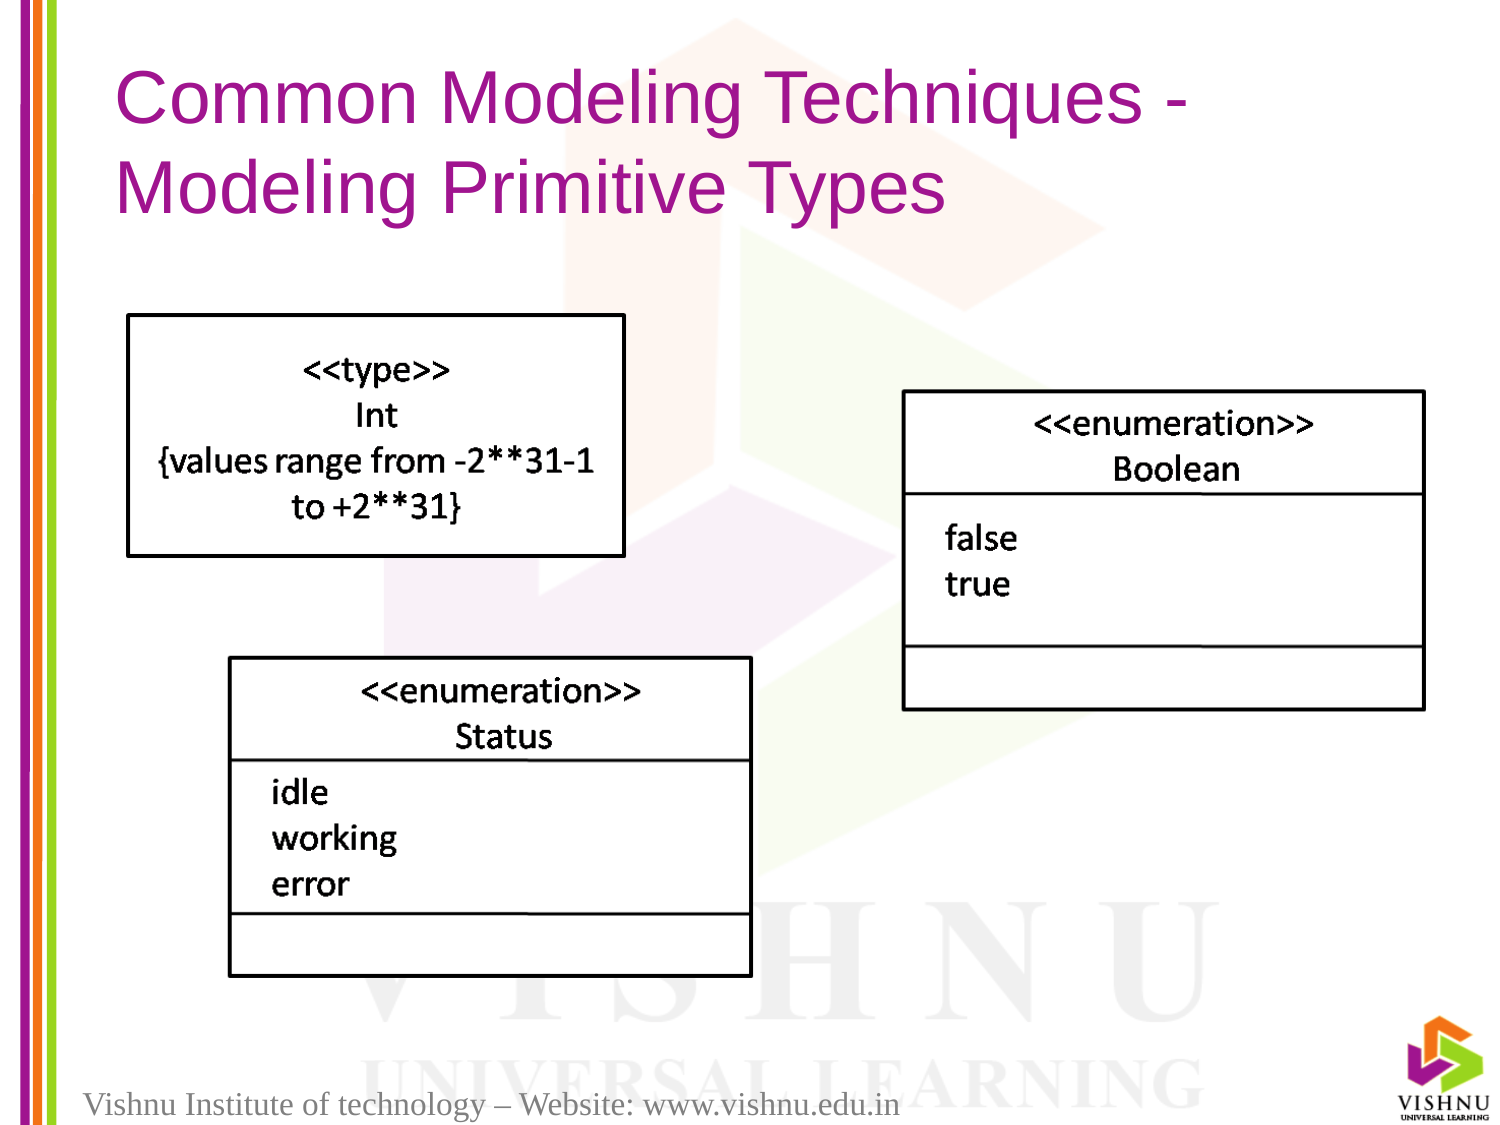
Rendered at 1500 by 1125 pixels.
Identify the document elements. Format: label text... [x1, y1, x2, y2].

picture [124, 312, 1427, 980]
title Common Modeling Techniques - Modeling Primitive Types [99, 45, 1425, 233]
picture [1387, 1012, 1500, 1125]
